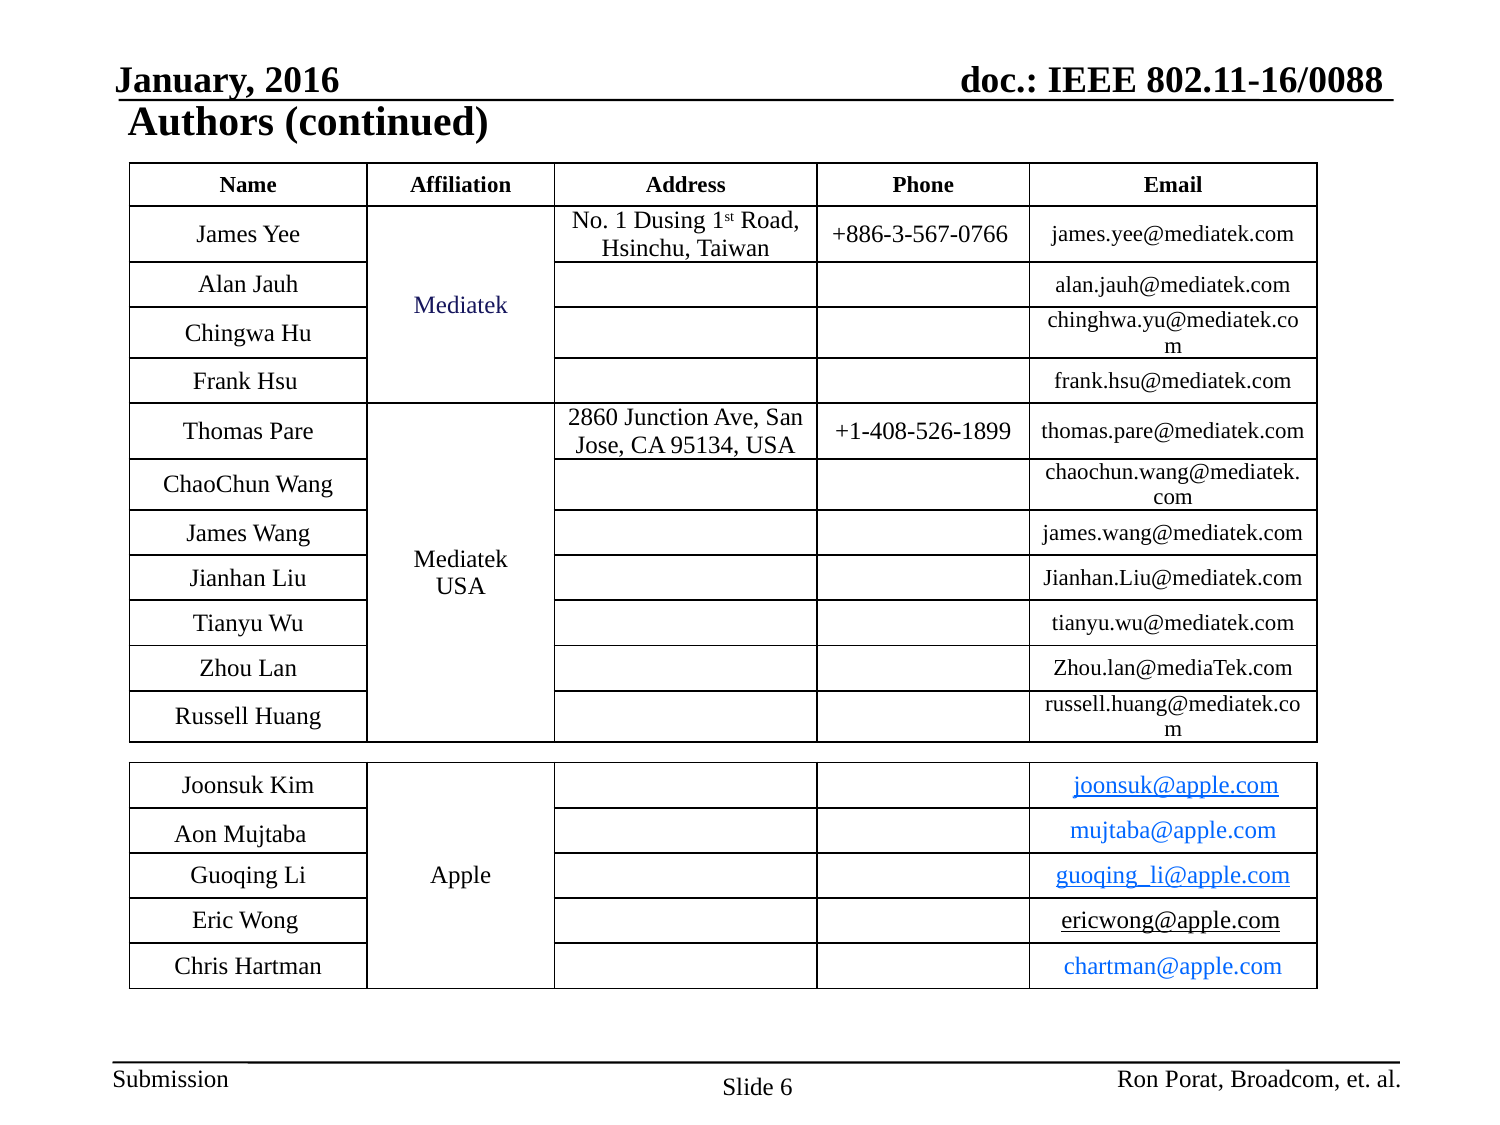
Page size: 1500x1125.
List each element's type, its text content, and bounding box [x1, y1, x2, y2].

table_cell [555, 899, 816, 942]
table_cell Russell Huang [130, 692, 366, 741]
table_header Joonsuk Kim [130, 763, 366, 807]
table_cell ericwong@apple.com [1030, 899, 1316, 942]
table_cell Frank Hsu [130, 359, 366, 402]
table_cell 2860 Junction Ave, San Jose, CA 95134, USA [555, 404, 816, 458]
table_header Email [1030, 164, 1316, 205]
table_cell James Wang [130, 511, 366, 554]
table_cell [818, 263, 1029, 306]
table_cell [818, 601, 1029, 645]
table_cell [818, 556, 1029, 599]
table_cell Mediatek [368, 207, 554, 402]
table_cell Chris Hartman [130, 944, 366, 988]
footer Ron Porat, Broadcom, et. al. [1113, 1061, 1402, 1093]
table_cell [818, 899, 1029, 942]
table_cell [555, 692, 816, 741]
slide_number Slide 6 [713, 1069, 802, 1101]
table_cell chaochun.wang@mediatek.com [1030, 460, 1316, 509]
table_cell alan.jauh@mediatek.com [1030, 263, 1316, 306]
title Authors (continued) [112, 99, 1388, 138]
table_cell chinghwa.yu@mediatek.com [1030, 308, 1316, 357]
table_cell Jianhan.Liu@mediatek.com [1030, 556, 1316, 599]
table_header Address [555, 164, 816, 205]
table_cell +886-3-567-0766 [818, 207, 1029, 261]
table_cell [555, 511, 816, 554]
table_cell +1-408-526-1899 [818, 404, 1029, 458]
table_cell [818, 460, 1029, 509]
table_cell thomas.pare@mediatek.com [1030, 404, 1316, 458]
table_cell guoqing_li@apple.com [1030, 854, 1316, 897]
table_cell [555, 308, 816, 357]
table_cell [818, 359, 1029, 402]
table_cell Thomas Pare [130, 404, 366, 458]
table_cell tianyu.wu@mediatek.com [1030, 601, 1316, 645]
table_header Apple [368, 763, 554, 988]
table_cell russell.huang@mediatek.com [1030, 692, 1316, 741]
table_cell [818, 809, 1029, 852]
table_cell Zhou.lan@mediaTek.com [1030, 646, 1316, 690]
table_cell Jianhan Liu [130, 556, 366, 599]
table_cell ChaoChun Wang [130, 460, 366, 509]
table_cell frank.hsu@mediatek.com [1030, 359, 1316, 402]
table_cell Zhou Lan [130, 646, 366, 690]
table_cell [818, 308, 1029, 357]
table_cell [555, 556, 816, 599]
table_cell james.yee@mediatek.com [1030, 207, 1316, 261]
table_cell [555, 944, 816, 988]
table_cell [818, 854, 1029, 897]
table_cell [555, 359, 816, 402]
table_cell Alan Jauh [130, 263, 366, 306]
table_header [555, 763, 816, 807]
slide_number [114, 54, 342, 99]
table_cell [555, 460, 816, 509]
table_cell [555, 263, 816, 306]
table_cell james.wang@mediatek.com [1030, 511, 1316, 554]
table_header Phone [818, 164, 1029, 205]
table_cell [818, 511, 1029, 554]
table_cell Tianyu Wu [130, 601, 366, 645]
table_cell [818, 646, 1029, 690]
table_cell mujtaba@apple.com [1030, 809, 1316, 852]
table_header Affiliation [368, 164, 554, 205]
table_cell Aon Mujtaba [130, 809, 366, 852]
table_header Name [130, 164, 366, 205]
table_cell [818, 944, 1029, 988]
table_cell James Yee [130, 207, 366, 261]
table_cell [555, 809, 816, 852]
table_cell chartman@apple.com [1030, 944, 1316, 988]
table_cell [555, 854, 816, 897]
table_header joonsuk@apple.com [1030, 763, 1316, 807]
table_cell [555, 646, 816, 690]
table_cell [555, 601, 816, 645]
table_cell Chingwa Hu [130, 308, 366, 357]
table_header [818, 763, 1029, 807]
table_cell Mediatek USA [368, 404, 554, 741]
table_cell Eric Wong [130, 899, 366, 942]
table_cell Guoqing Li [130, 854, 366, 897]
table_cell [818, 692, 1029, 741]
table_cell No. 1 Dusing 1st Road, Hsinchu, Taiwan [555, 207, 816, 261]
